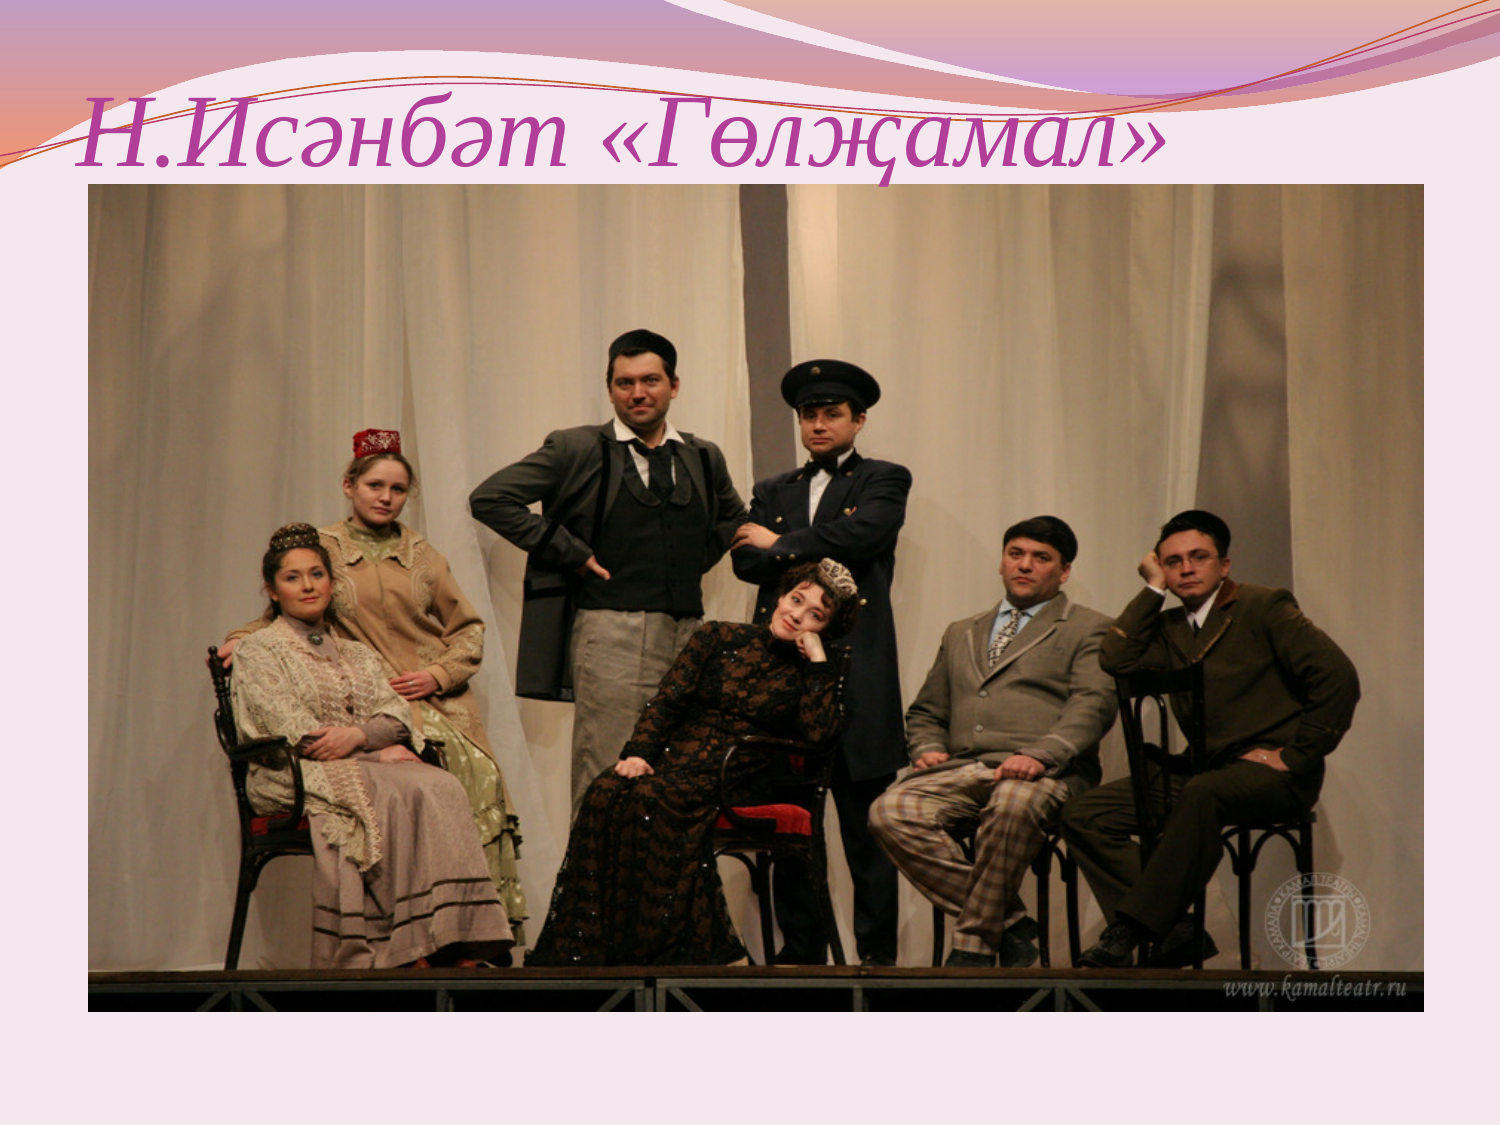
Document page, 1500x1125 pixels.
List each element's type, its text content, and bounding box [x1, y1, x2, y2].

title Н.Исәнбәт «Гөлҗамал» [76, 0, 1427, 187]
picture [88, 184, 1424, 1012]
